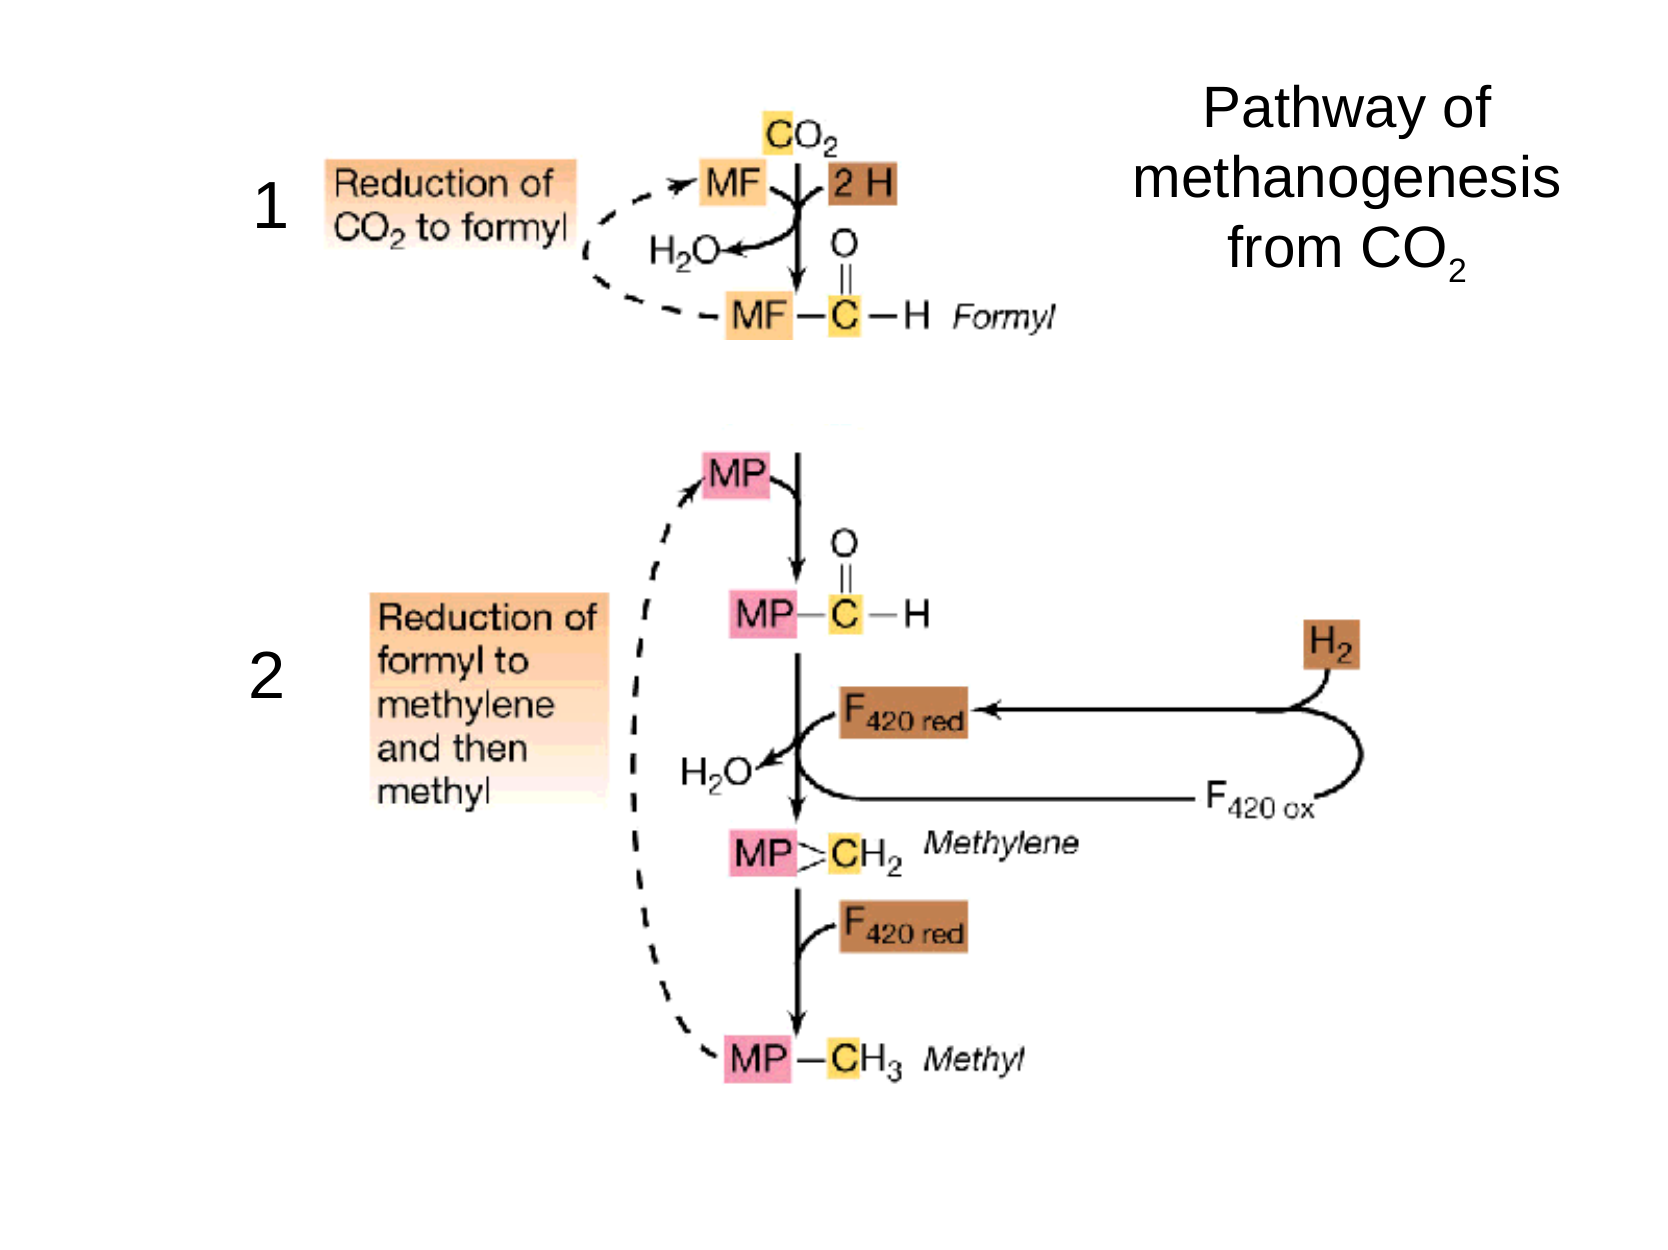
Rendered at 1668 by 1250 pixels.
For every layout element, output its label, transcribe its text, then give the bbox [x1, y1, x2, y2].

text_box Pathway of methanogenesis from CO2 [1094, 62, 1600, 297]
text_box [232, 424, 1376, 1088]
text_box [237, 99, 1376, 340]
